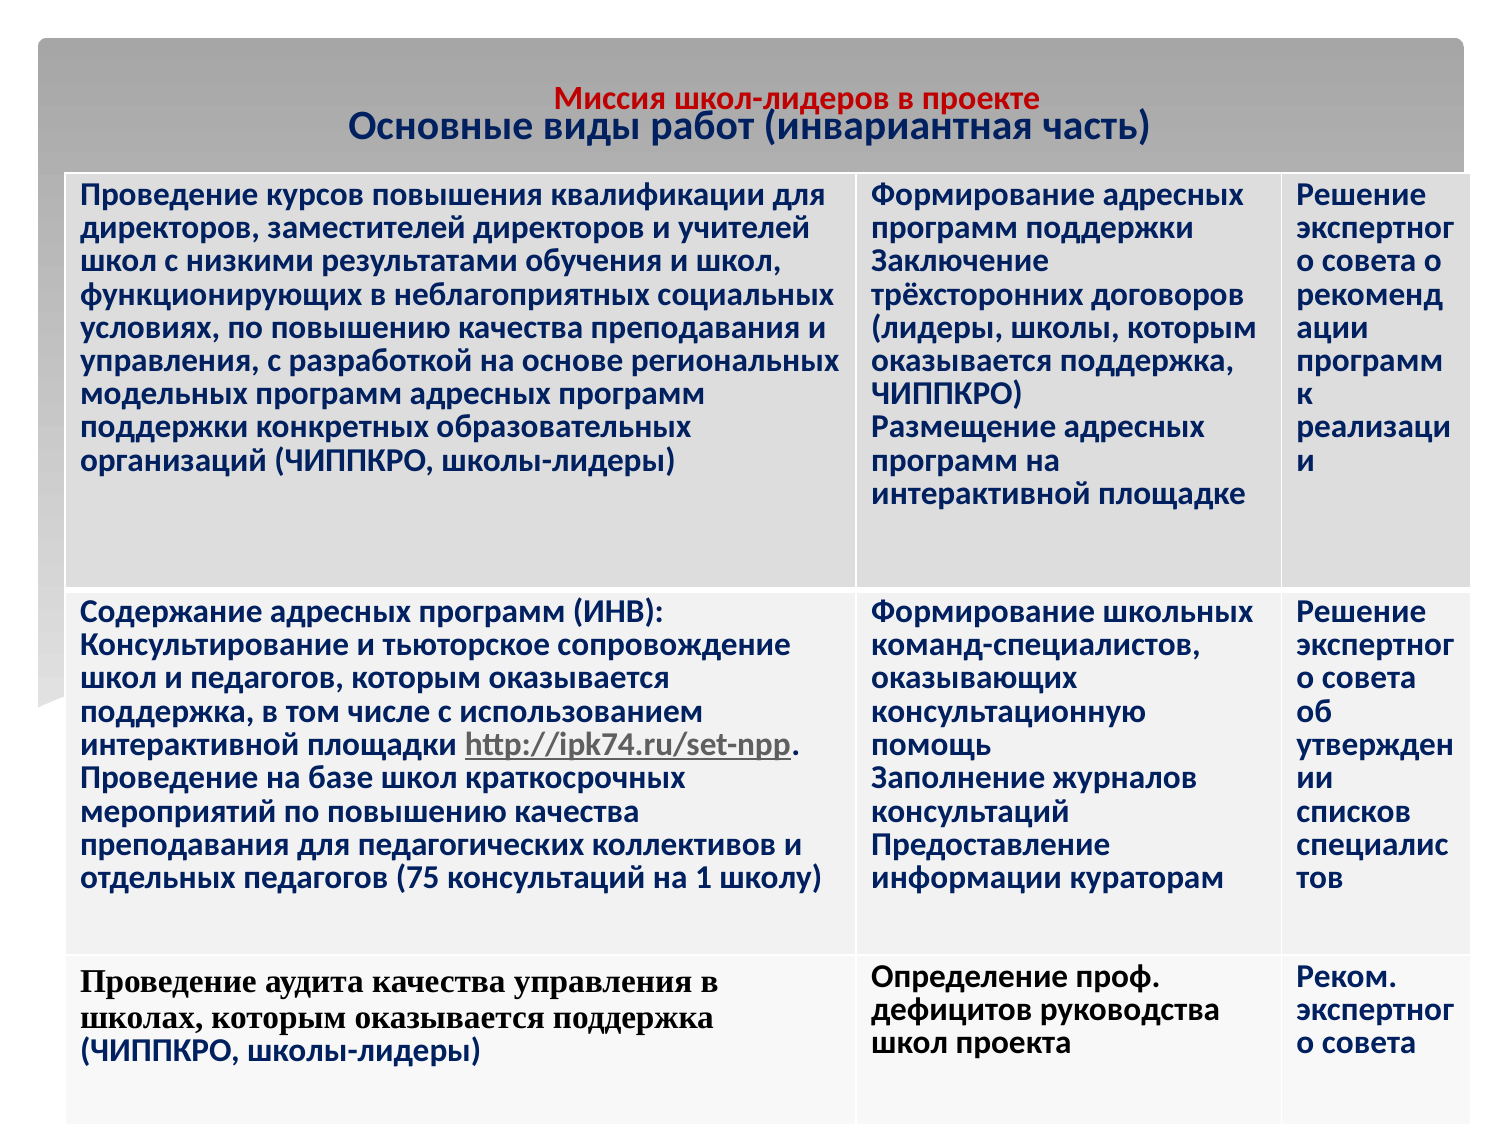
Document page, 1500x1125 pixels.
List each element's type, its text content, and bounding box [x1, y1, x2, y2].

table_cell Реком. экспертного совета [1282, 956, 1470, 1124]
table_cell Решение экспертного совета об утверждении списков специалистов [1282, 593, 1470, 954]
table_header Проведение курсов повышения квалификации для директоров, заместителей директоров и учителей школ с низкими результатами обучения и школ, функционирующих в неблагоприятных социальных условиях, по повышению качества преподавания и управления, с разработкой на основе региональных модельных программ адресных программ поддержки конкретных образовательных организаций (ЧИППКРО, школы-лидеры) [66, 174, 855, 587]
list Миссия школ-лидеров в проекте [147, 30, 1447, 126]
table_header Формирование адресных программ поддержки Заключение трёхсторонних договоров (лидеры, школы, которым оказывается поддержка, ЧИППКРО) Размещение адресных программ на интерактивной площадке [857, 174, 1281, 587]
table_cell Формирование школьных команд-специалистов, оказывающих консультационную помощь Заполнение журналов консультаций Предоставление информации кураторам [857, 593, 1281, 954]
table_cell Проведение аудита качества управления в школах, которым оказывается поддержка (ЧИППКРО, школы-лидеры) [66, 956, 855, 1124]
table_cell Определение проф. дефицитов руководства школ проекта [857, 956, 1281, 1124]
title Основные виды работ (инвариантная часть) [29, 90, 1471, 1094]
table_header Решение экспертного совета о рекомендации программ к реализации [1282, 174, 1470, 587]
table_cell Содержание адресных программ (ИНВ): Консультирование и тьюторское сопровождение школ и педагогов, которым оказывается поддержка, в том числе с использованием интерактивной площадки http://ipk74.ru/set-npp. Проведение на базе школ краткосрочных мероприятий по повышению качества преподавания для педагогических коллективов и отдельных педагогов (75 консультаций на 1 школу) [66, 593, 855, 954]
